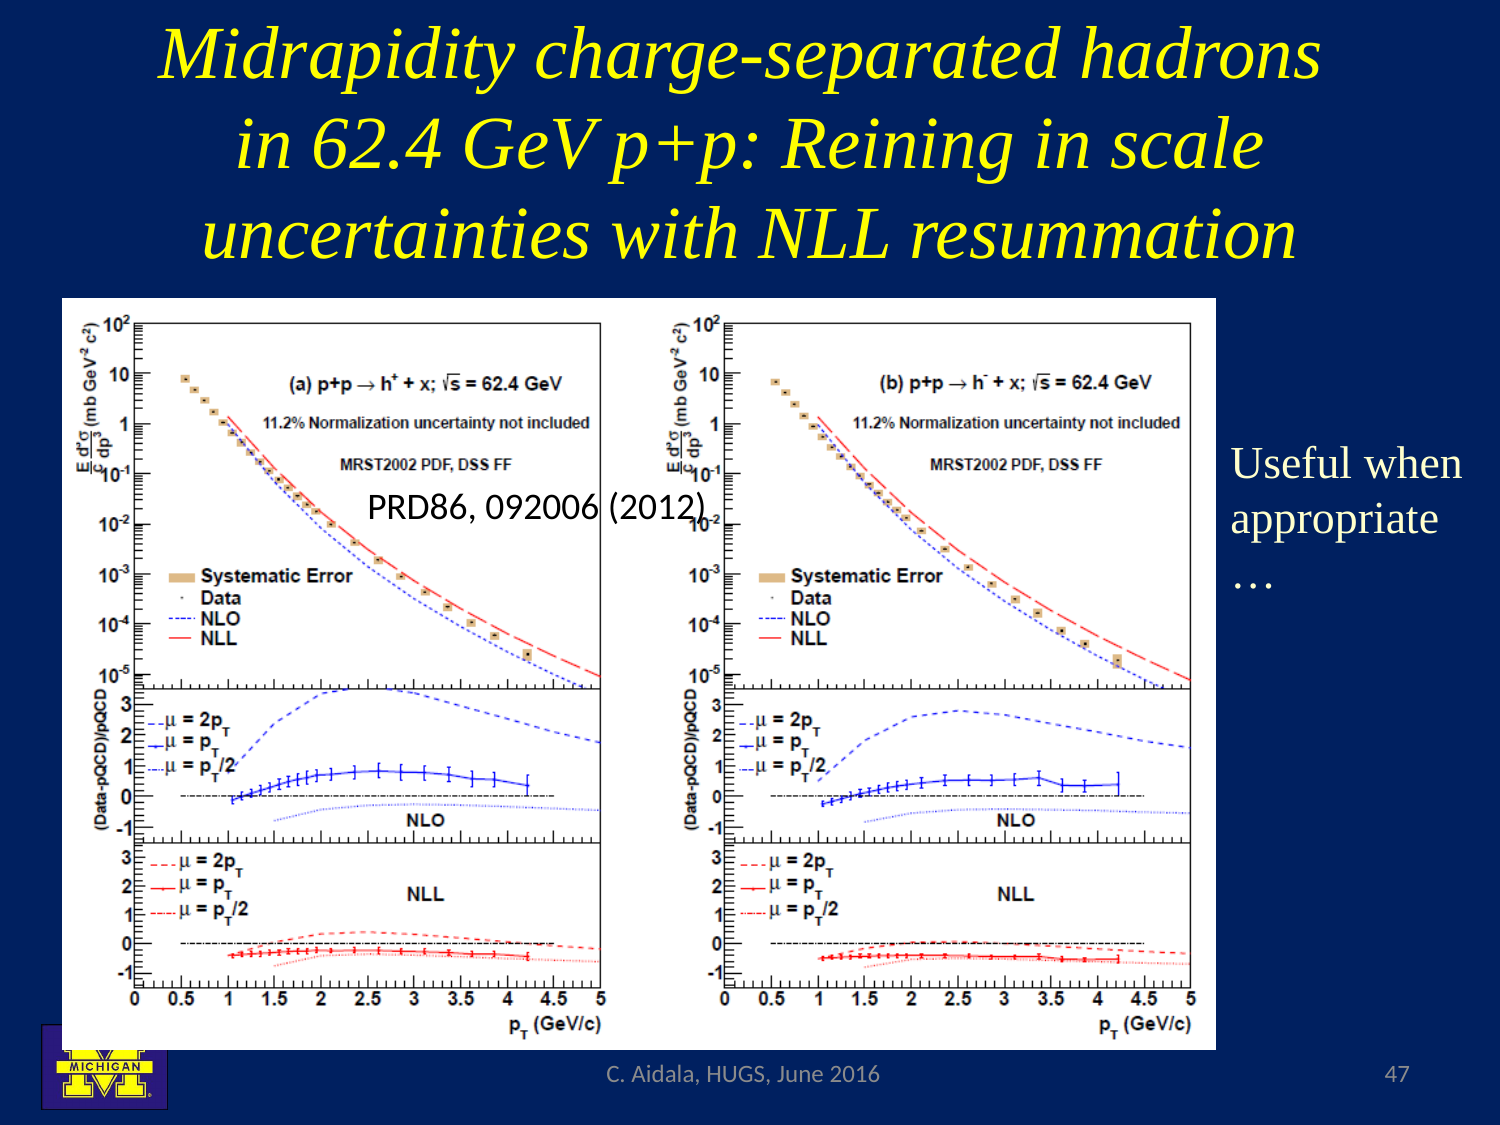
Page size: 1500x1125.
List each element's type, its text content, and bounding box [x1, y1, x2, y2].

text_box Useful when appropriate… [1219, 425, 1488, 605]
title Midrapidity charge-separated hadrons in 62.4 GeV p+p: Reining in scale uncertainties with NLL resummation [75, 45, 1425, 233]
footer C. Aidala, HUGS, June 2016 [525, 1059, 963, 1103]
slide_number 47 [1074, 1042, 1425, 1103]
picture [41, 298, 1216, 1110]
